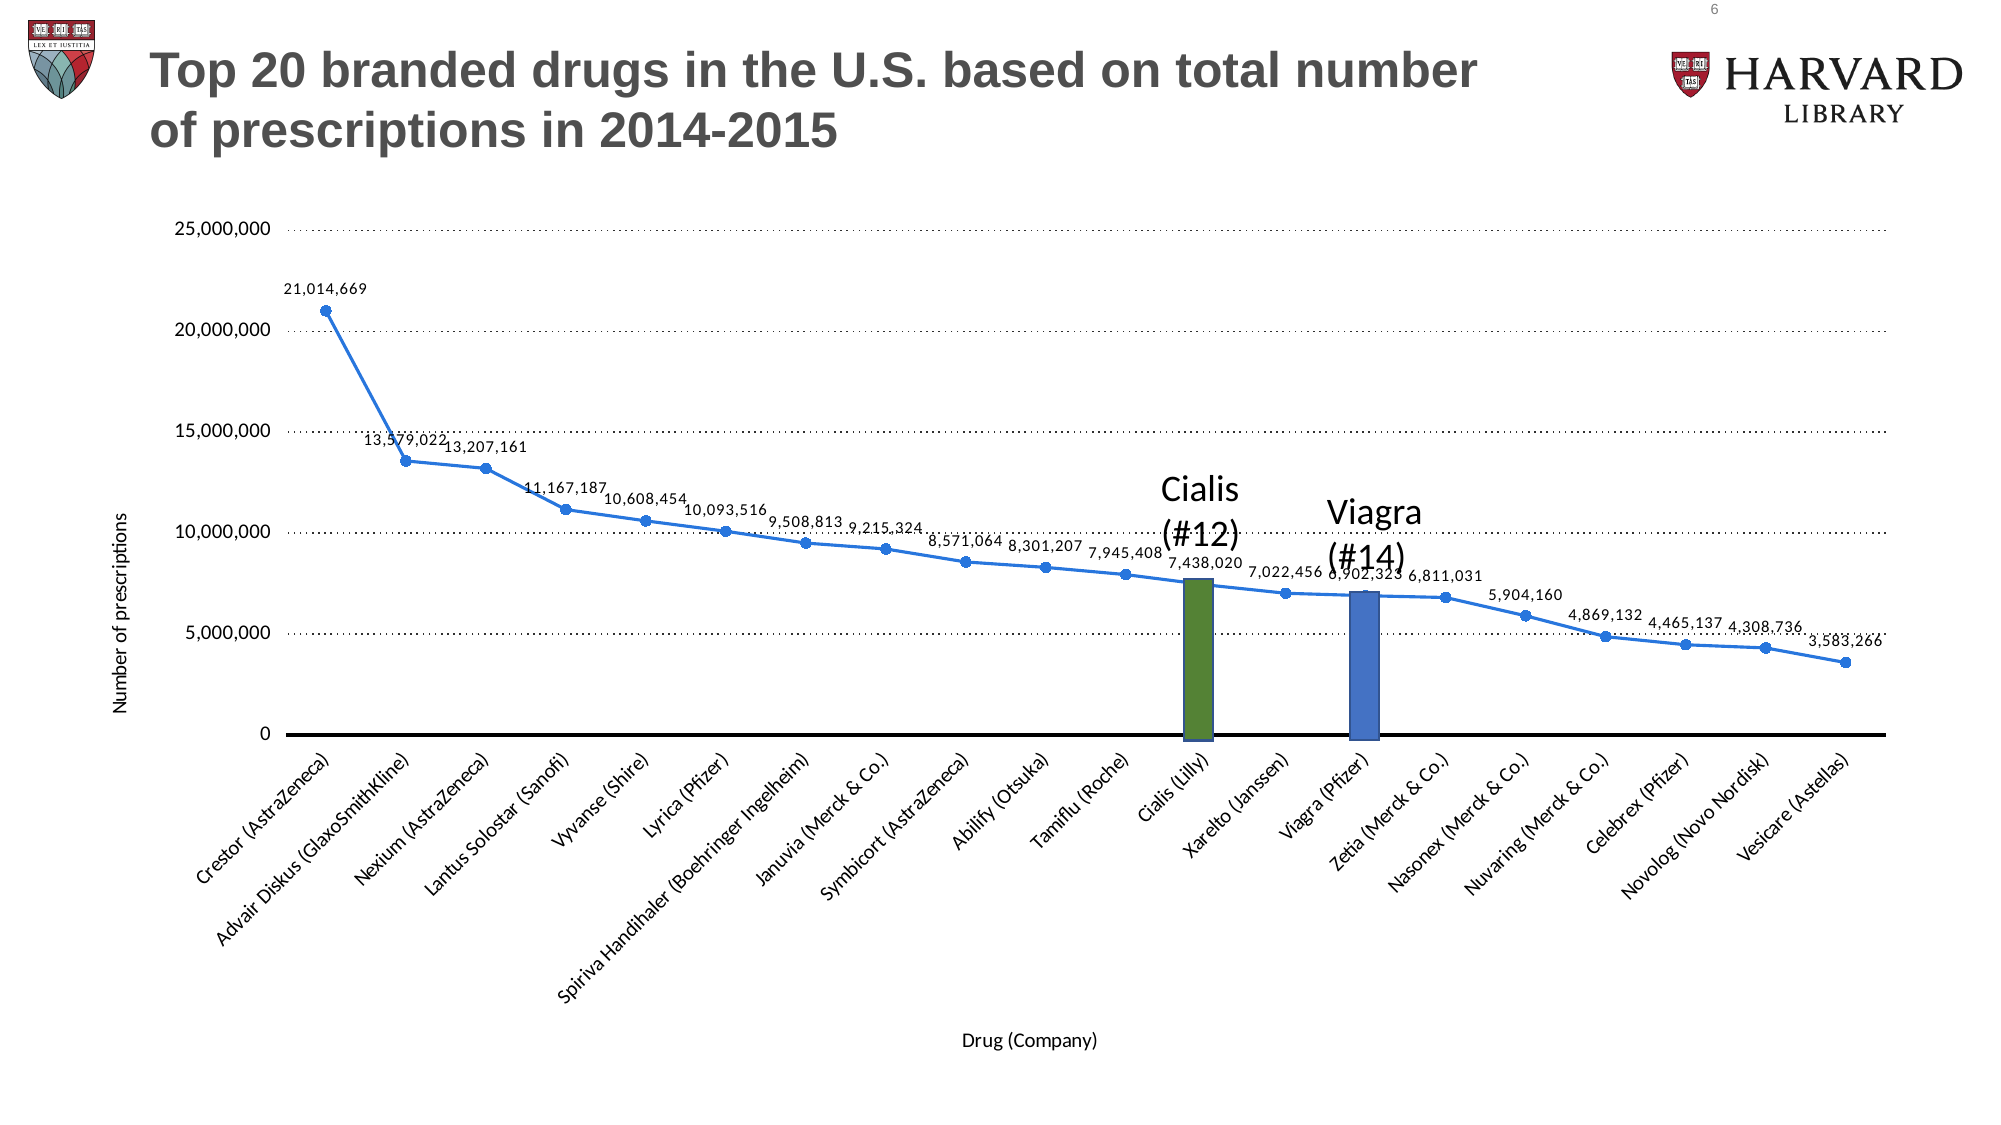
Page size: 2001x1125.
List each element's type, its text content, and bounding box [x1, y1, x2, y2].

picture [28, 20, 95, 99]
chart [77, 202, 1923, 1084]
text_box Top 20 branded drugs in the U.S. based on total number of prescriptions in 2014-2015 [148, 37, 1498, 181]
text_box [1660, 40, 1975, 138]
text_box 6 [1645, 0, 1720, 35]
